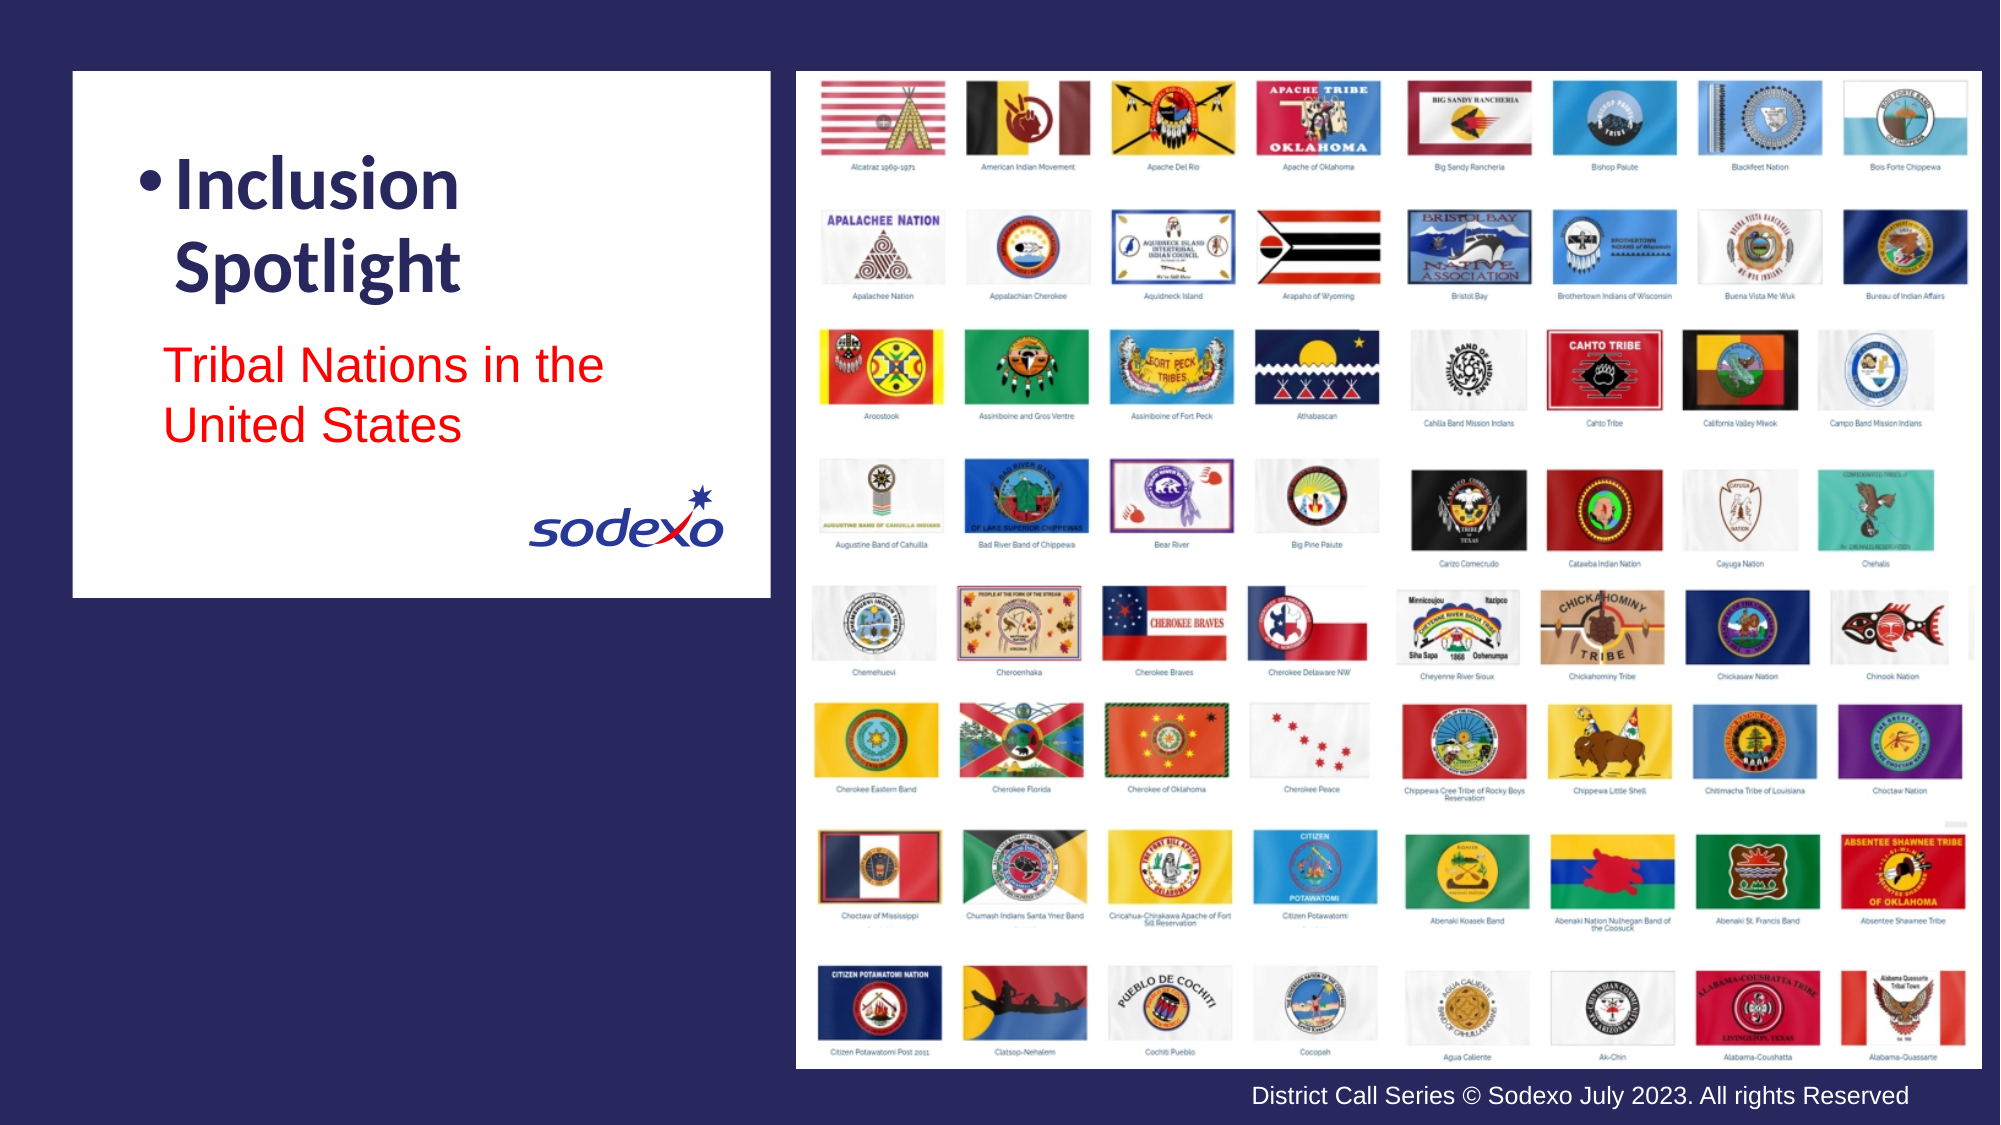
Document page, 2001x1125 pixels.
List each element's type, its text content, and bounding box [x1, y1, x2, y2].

list Inclusion Spotlight [72, 71, 771, 598]
picture [796, 71, 1982, 1069]
footer District Call Series © Sodexo July 2023. All rights Reserved [1074, 1065, 2000, 1125]
title Tribal Nations in the United States [162, 362, 740, 423]
